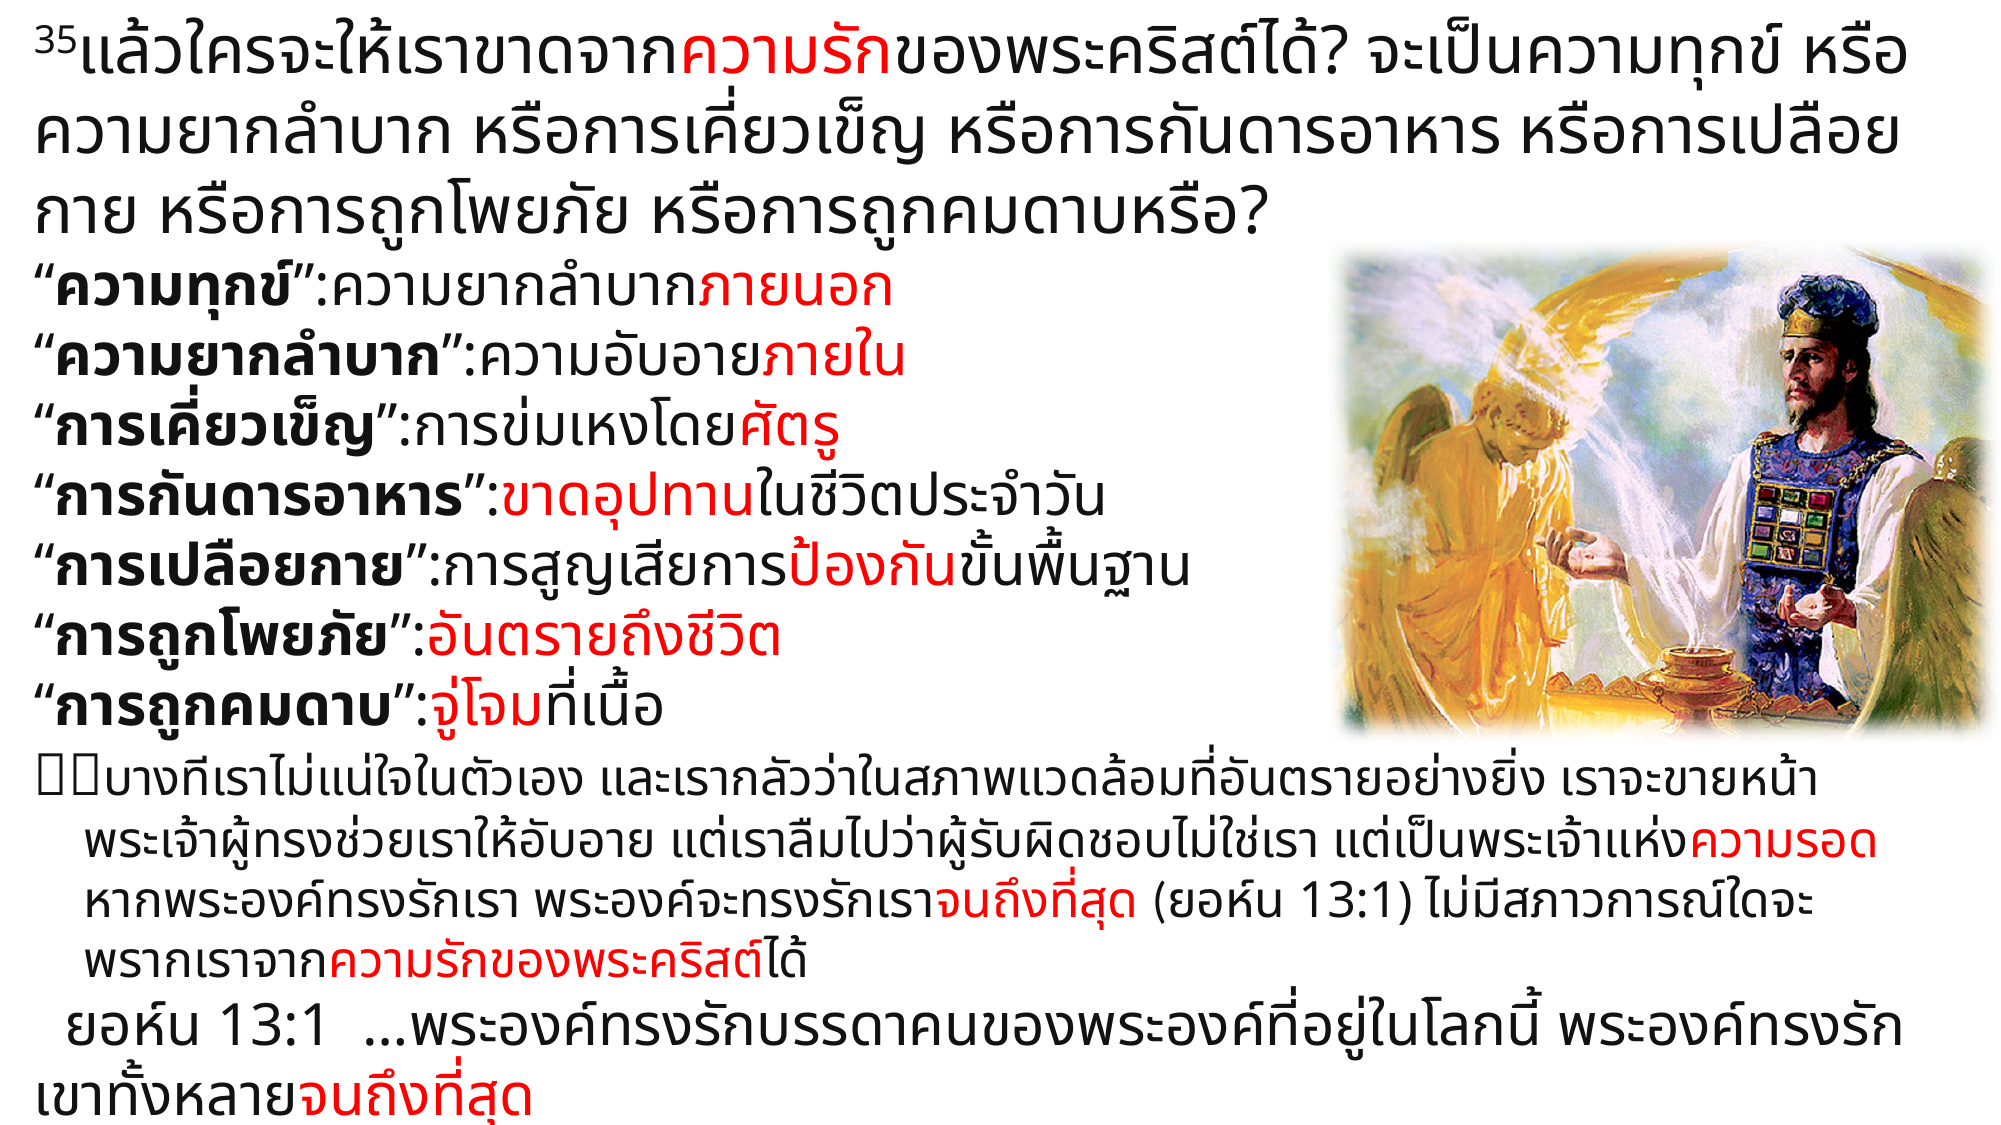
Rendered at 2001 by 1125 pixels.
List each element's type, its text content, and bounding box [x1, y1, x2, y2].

picture [1325, 237, 2000, 744]
text_box 35แล้วใครจะให้เราขาดจากความรักของพระคริสต์ได้? จะเป็นความทุกข์ หรือความยากลำบาก หรือการเคี่ยวเข็ญ หรือการกันดารอาหาร หรือการเปลือยกาย หรือการถูกโพยภัย หรือการถูกคมดาบหรือ? “ความทุกข์”:ความยากลำบากภายนอก “ความยากลำบาก”:ความอับอายภายใน “การเคี่ยวเข็ญ”:การข่มเหงโดยศัตรู “การกันดารอาหาร”:ขาดอุปทานในชีวิตประจำวัน “การเปลือยกาย”:การสูญเสียการป้องกันขั้นพื้นฐาน “การถูกโพยภัย”:อันตรายถึงชีวิต “การถูกคมดาบ”:จู่โจมที่เนื้อ บางทีเราไม่แน่ใจในตัวเอง และเรากลัวว่าในสภาพแวดล้อมที่อันตรายอย่างยิ่ง เราจะขายหน้าพระเจ้าผู้ทรงช่วยเราให้อับอาย แต่เราลืมไปว่าผู้รับผิดชอบไม่ใช่เรา แต่เป็นพระเจ้าแห่งความรอด หากพระองค์ทรงรักเรา พระองค์จะทรงรักเราจนถึงที่สุด (ยอห์น 13:1) ไม่มีสภาวการณ์ใดจะพรากเราจากความรักของพระคริสต์ได้ ยอห์น 13:1 …พระองค์ทรงรักบรรดาคนของพระองค์ที่อยู่ในโลกนี้ พระองค์ทรงรักเขาทั้งหลายจนถึงที่สุด [18, 0, 1938, 1125]
